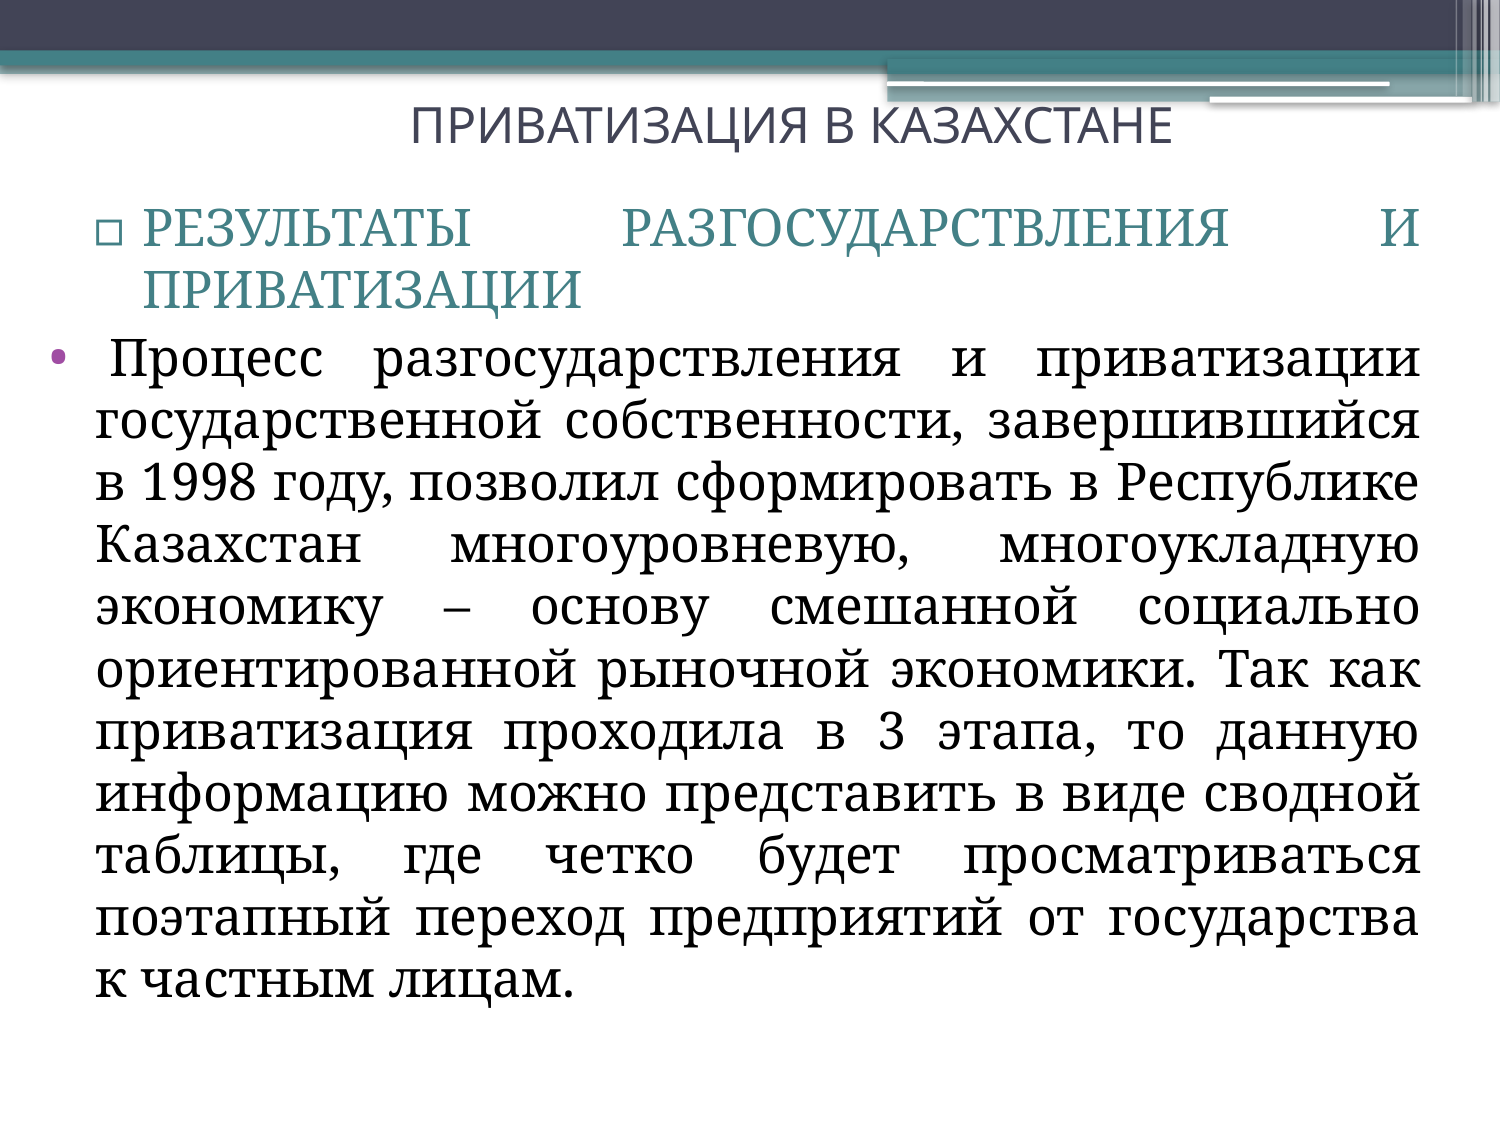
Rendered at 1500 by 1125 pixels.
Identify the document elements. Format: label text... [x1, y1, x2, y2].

title ПРИВАТИЗАЦИЯ В КАЗАХСТАНЕ [117, 70, 1468, 176]
list Результаты разгосударствления и приватизации Процесс разгосударствления и приватизации государственной собственности, завершившийся в 1998 году, позволил сформировать в Республике Казахстан многоуровневую, многоукладную экономику – основу смешанной социально ориентированной рыночной экономики. Так как приватизация проходила в 3 этапа, то данную информацию можно представить в виде сводной таблицы, где четко будет просматриваться поэтапный переход предприятий от государства к частным лицам. [23, 187, 1437, 1079]
